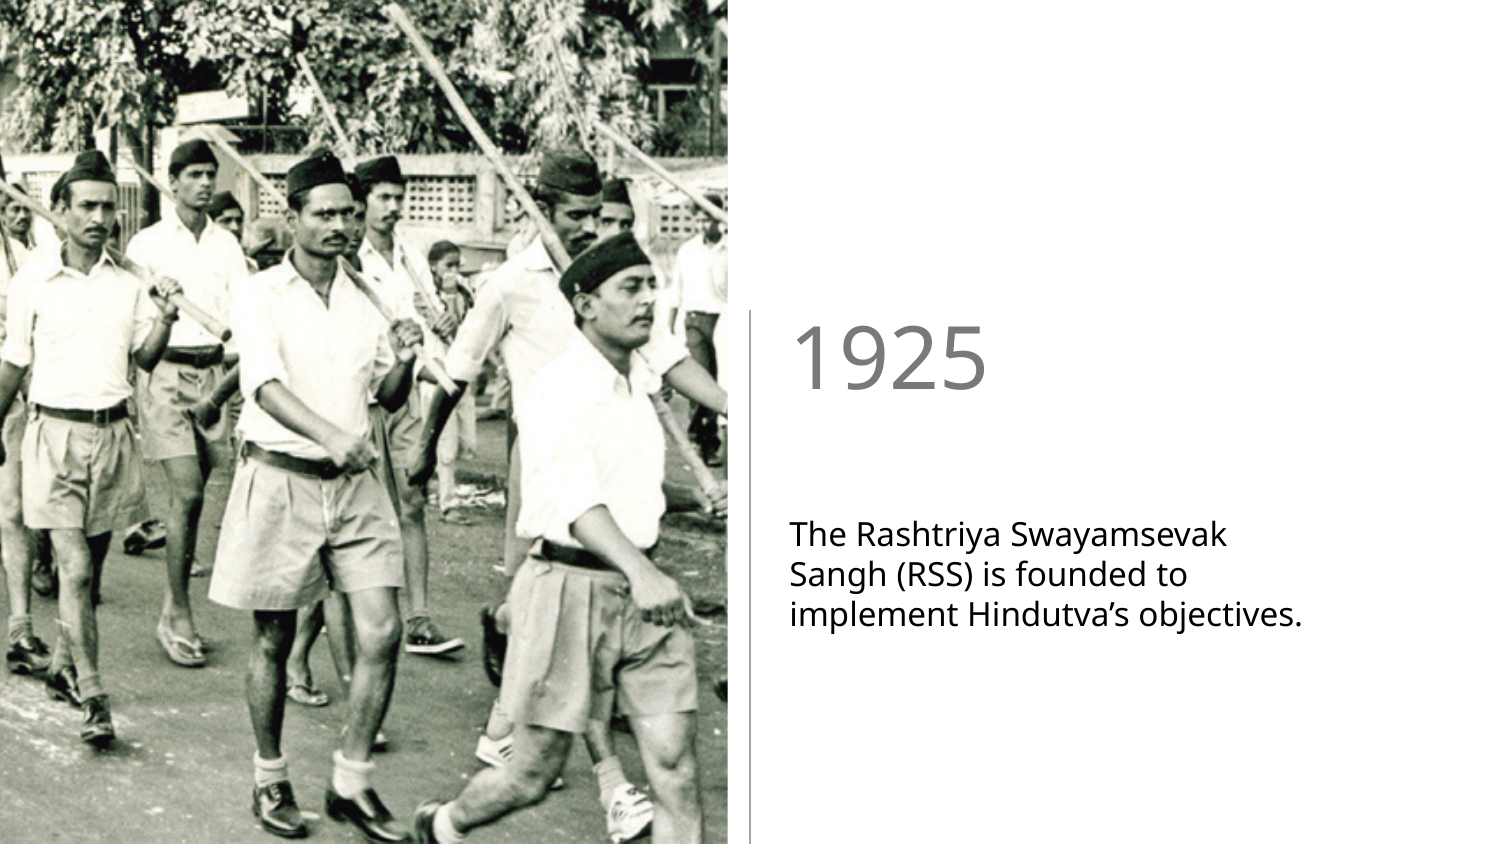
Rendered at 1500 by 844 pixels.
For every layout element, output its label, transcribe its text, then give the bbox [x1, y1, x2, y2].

title 1925 [774, 286, 1348, 422]
list The Rashtriya Swayamsevak Sangh (RSS) is founded to implement Hindutva’s objectives. [774, 421, 1347, 725]
picture [0, 0, 728, 844]
